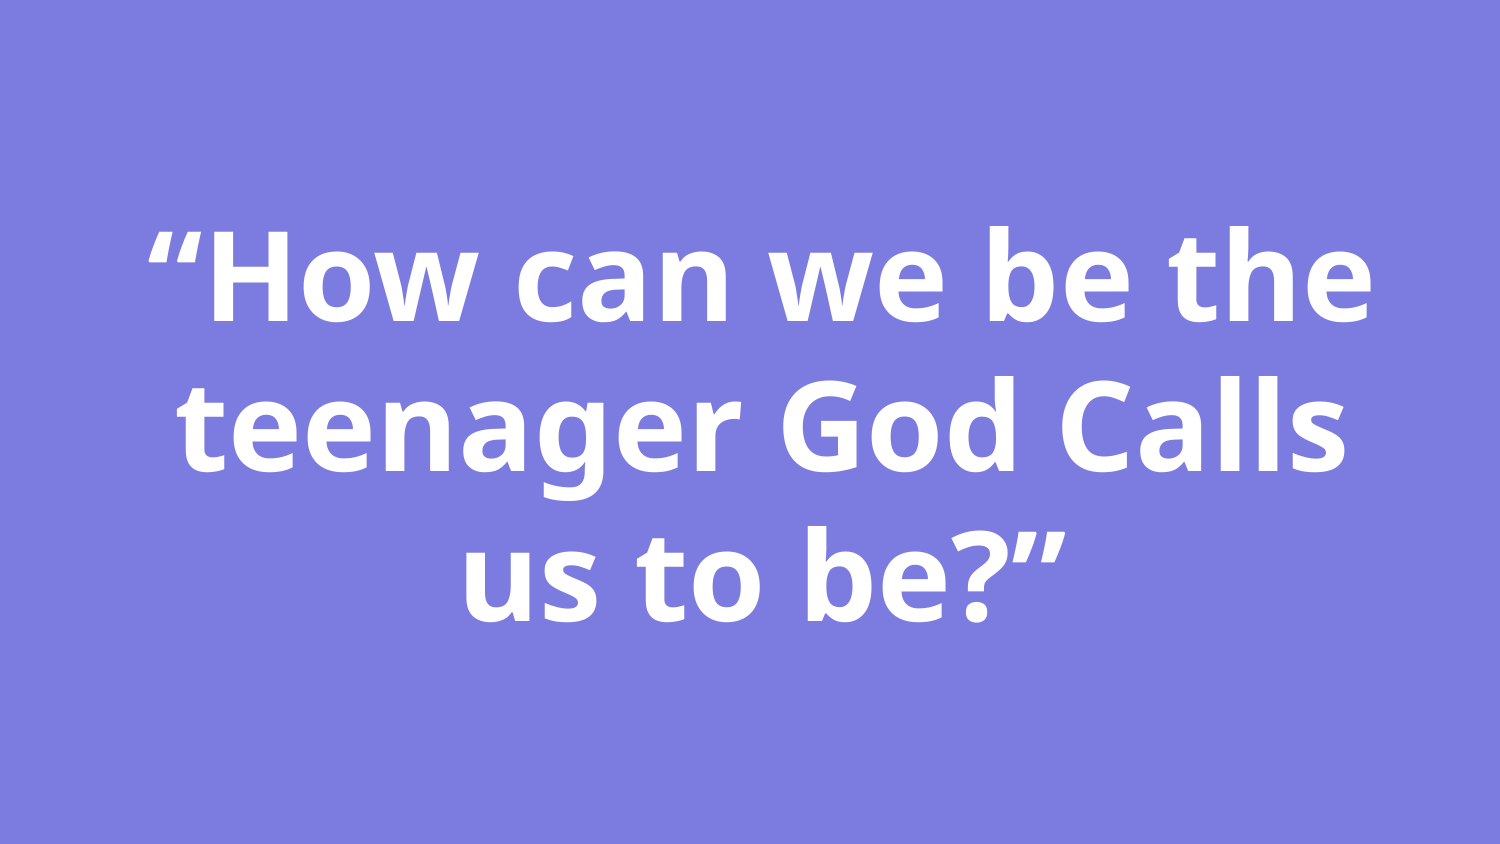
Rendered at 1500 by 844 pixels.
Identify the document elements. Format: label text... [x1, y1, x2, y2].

title “How can we be the teenager God Calls us to be?” [80, 86, 1445, 758]
